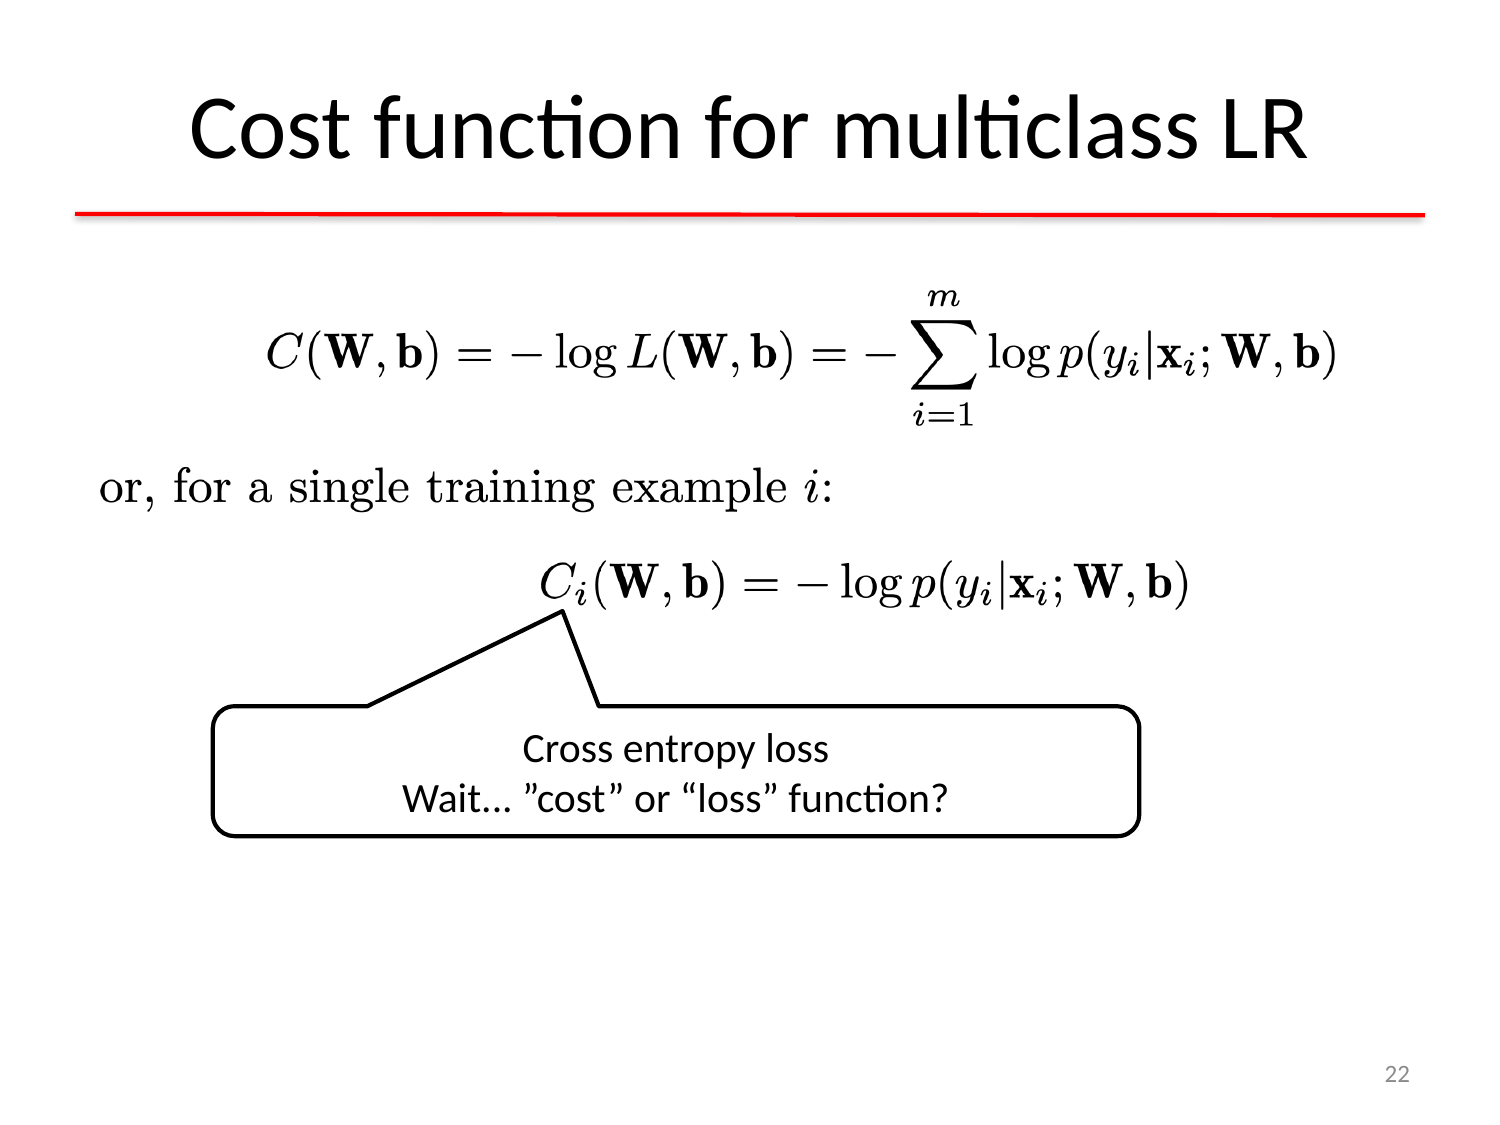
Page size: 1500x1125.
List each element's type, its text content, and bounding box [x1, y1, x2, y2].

slide_number 22 [1074, 1042, 1425, 1103]
picture [93, 286, 1349, 628]
title Cost function for multiclass LR [75, 45, 1425, 198]
text_box Cross entropy loss Wait... ”cost” or “loss” function? [210, 636, 1142, 839]
